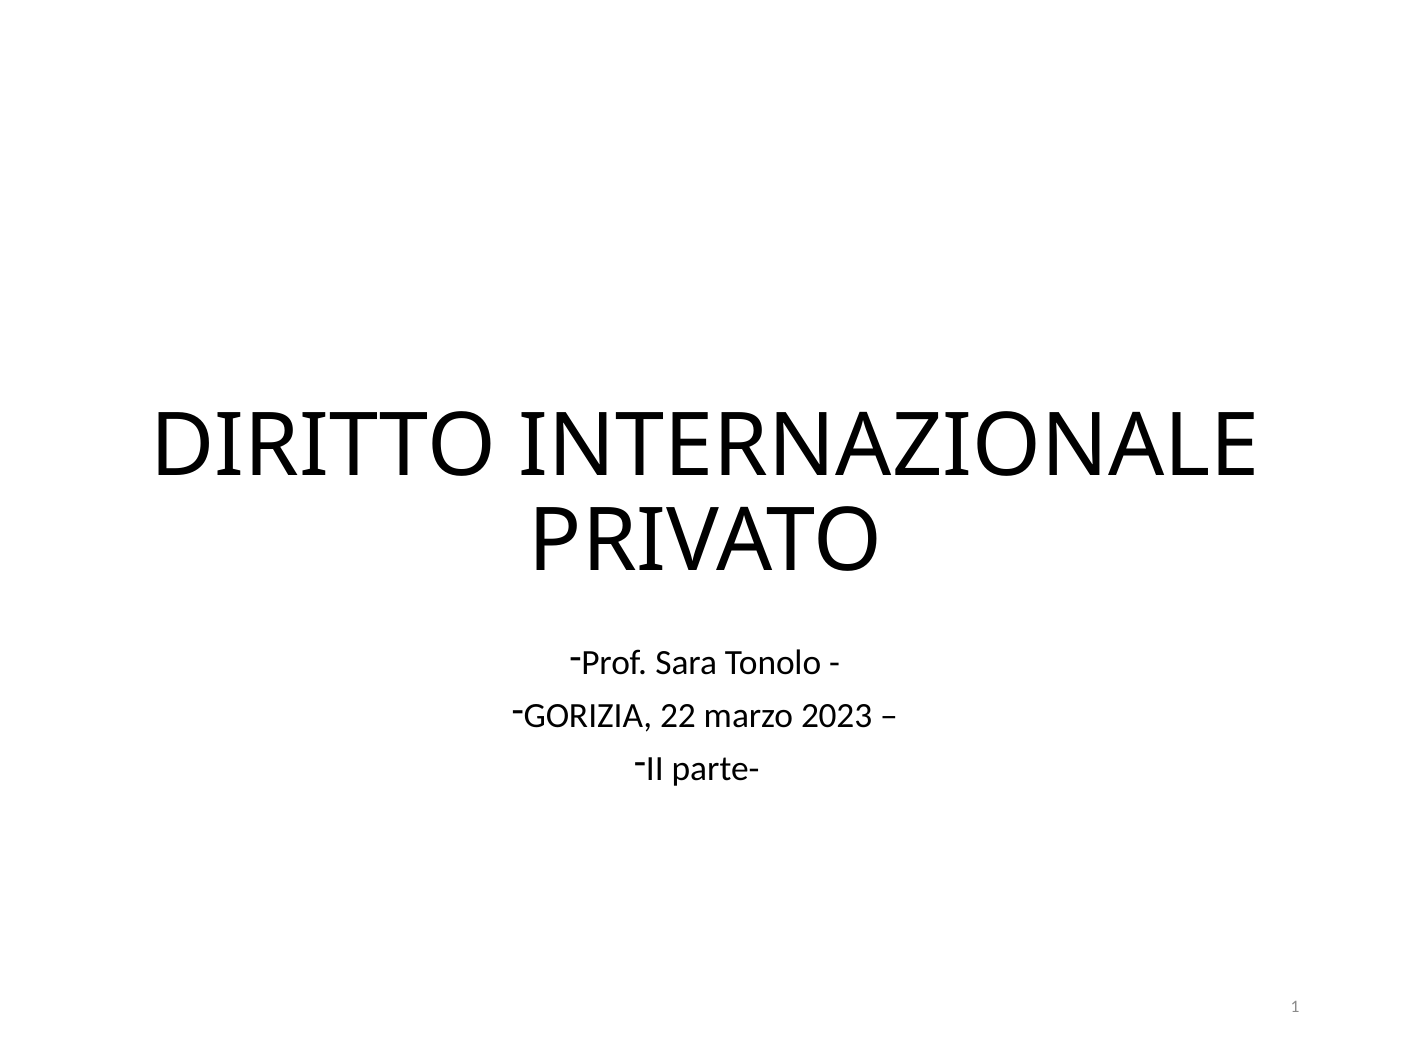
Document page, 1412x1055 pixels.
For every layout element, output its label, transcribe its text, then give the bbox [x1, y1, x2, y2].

slide_number 1 [996, 977, 1315, 1034]
subtitle Prof. Sara Tonolo - GORIZIA, 22 marzo 2023 – II parte- [174, 636, 1235, 809]
title DIRITTO INTERNAZIONALE PRIVATO [105, 327, 1306, 598]
